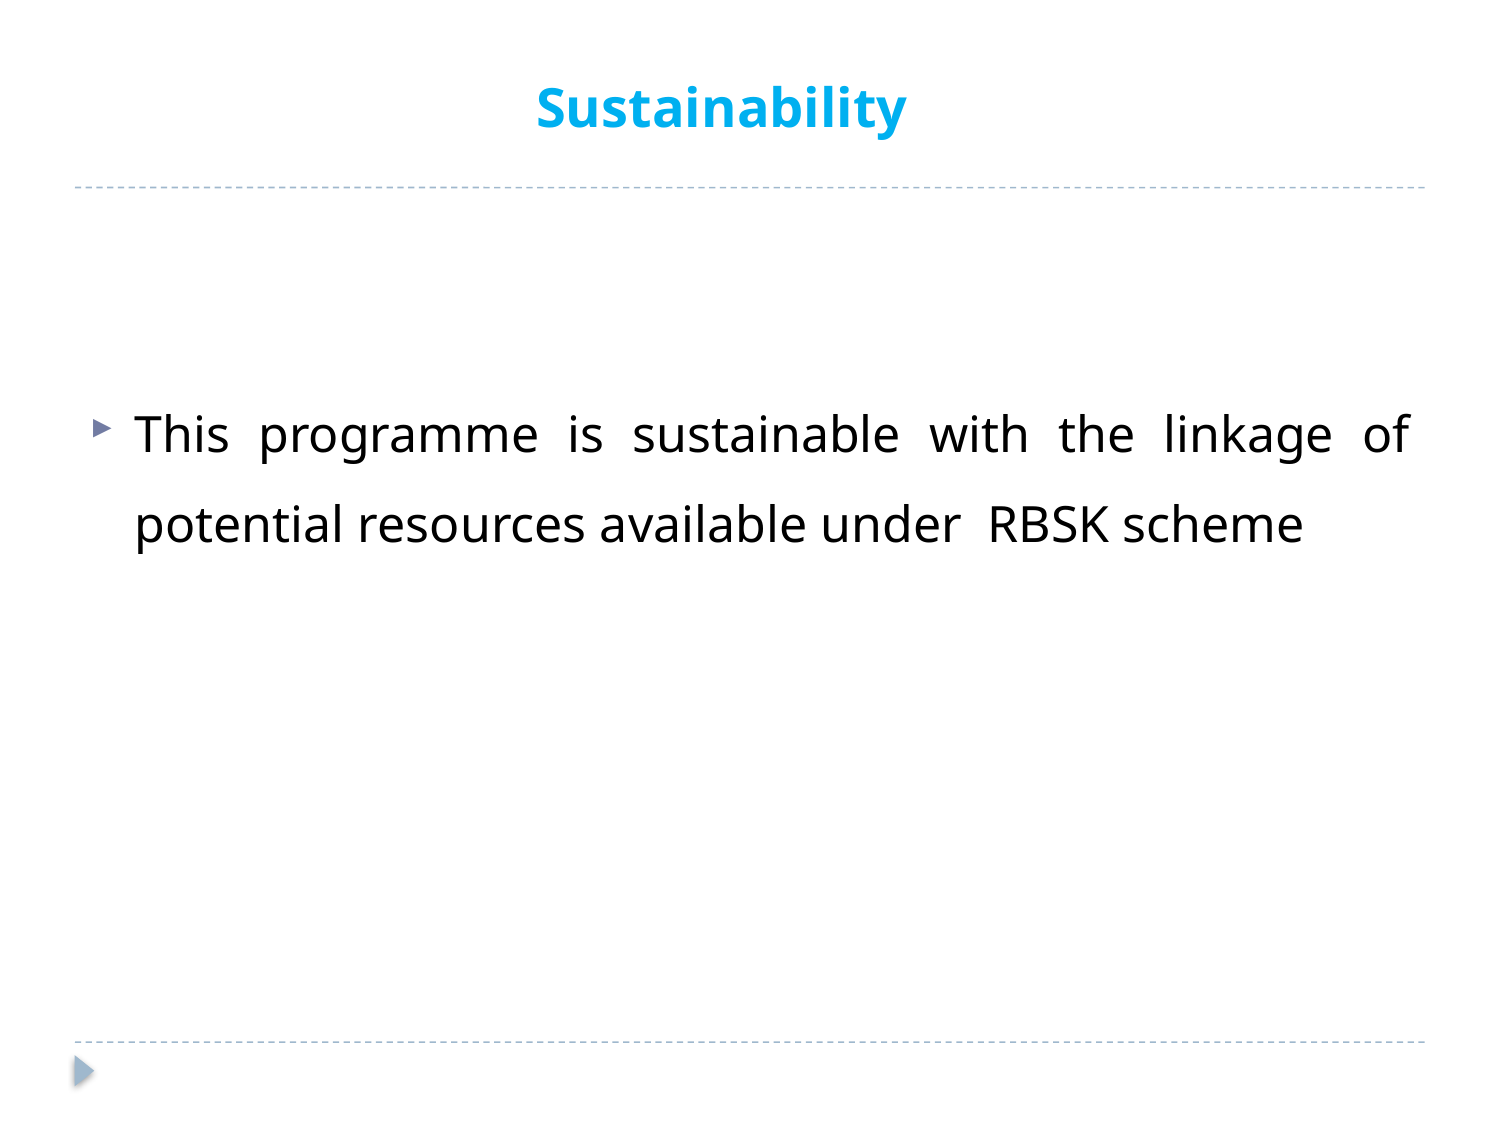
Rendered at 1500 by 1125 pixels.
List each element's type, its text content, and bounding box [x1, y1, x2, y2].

list This programme is sustainable with the linkage of potential resources available under RBSK scheme [75, 287, 1425, 1010]
text_box Sustainability [412, 65, 1032, 146]
